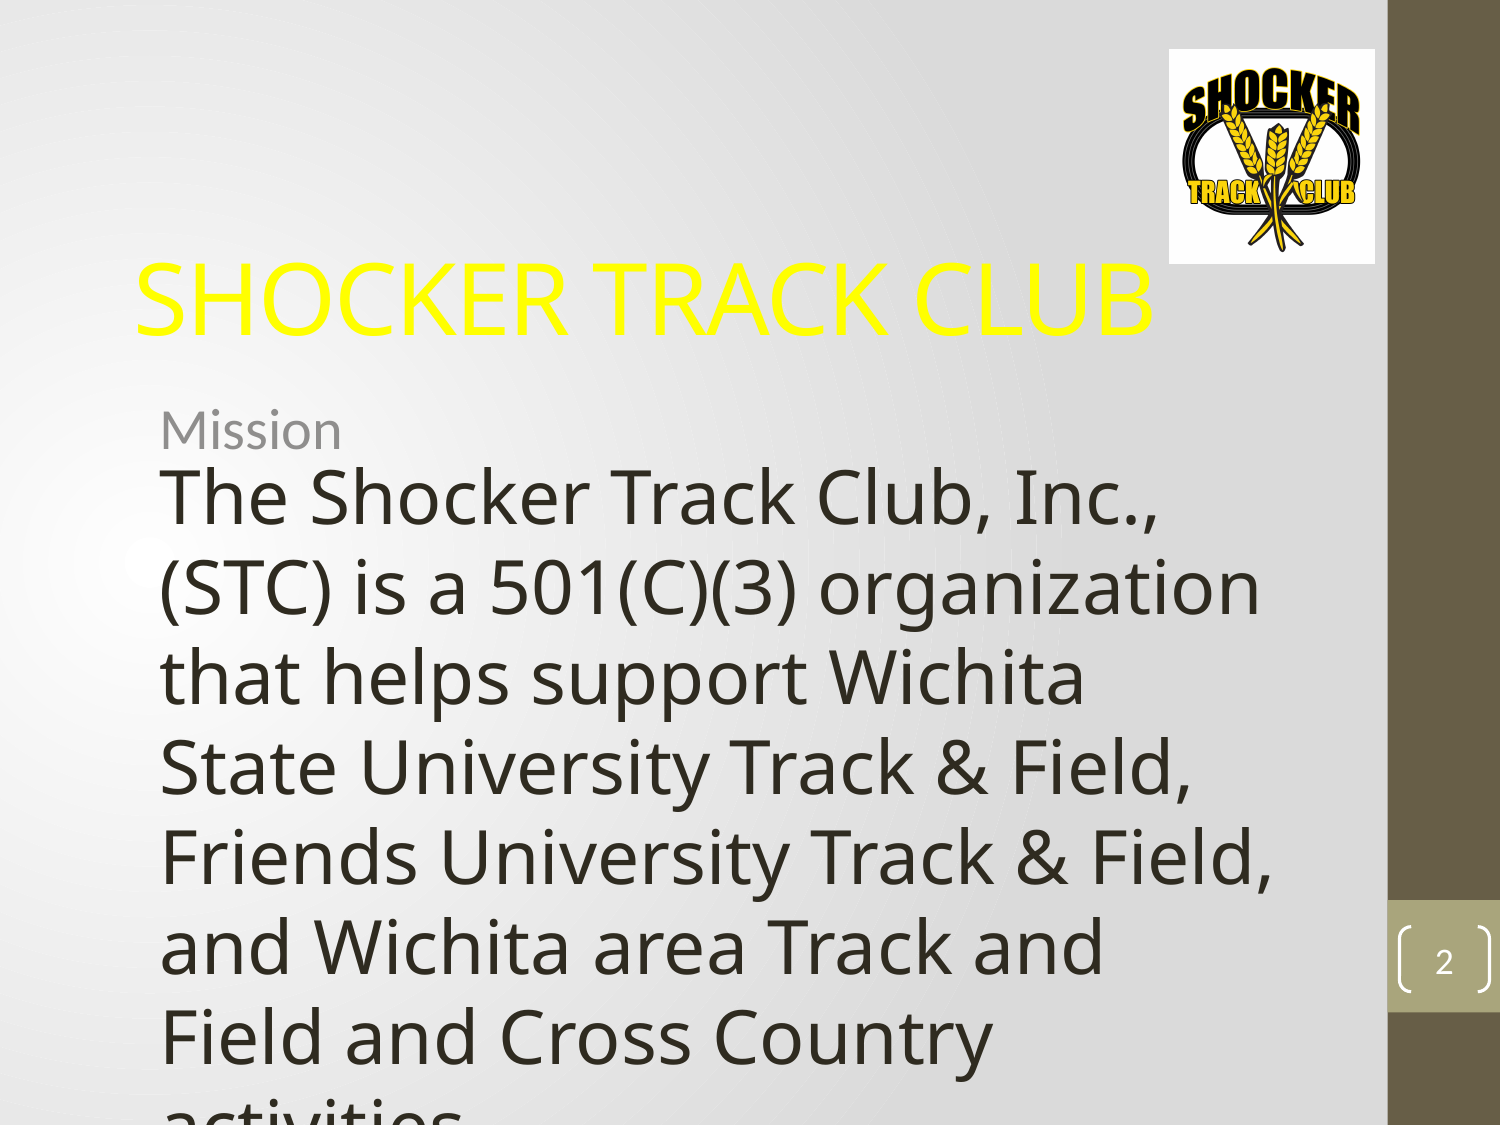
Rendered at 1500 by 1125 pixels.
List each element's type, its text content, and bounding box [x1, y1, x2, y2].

picture [1168, 48, 1376, 265]
slide_number 2 [1397, 925, 1492, 994]
list Mission [144, 370, 1152, 442]
title SHOCKER TRACK CLUB [118, 227, 1375, 420]
text_box The Shocker Track Club, Inc., (STC) is a 501(C)(3) organization that helps support Wichita State University Track & Field, Friends University Track & Field, and Wichita area Track and Field and Cross Country activities. [144, 442, 1298, 1125]
